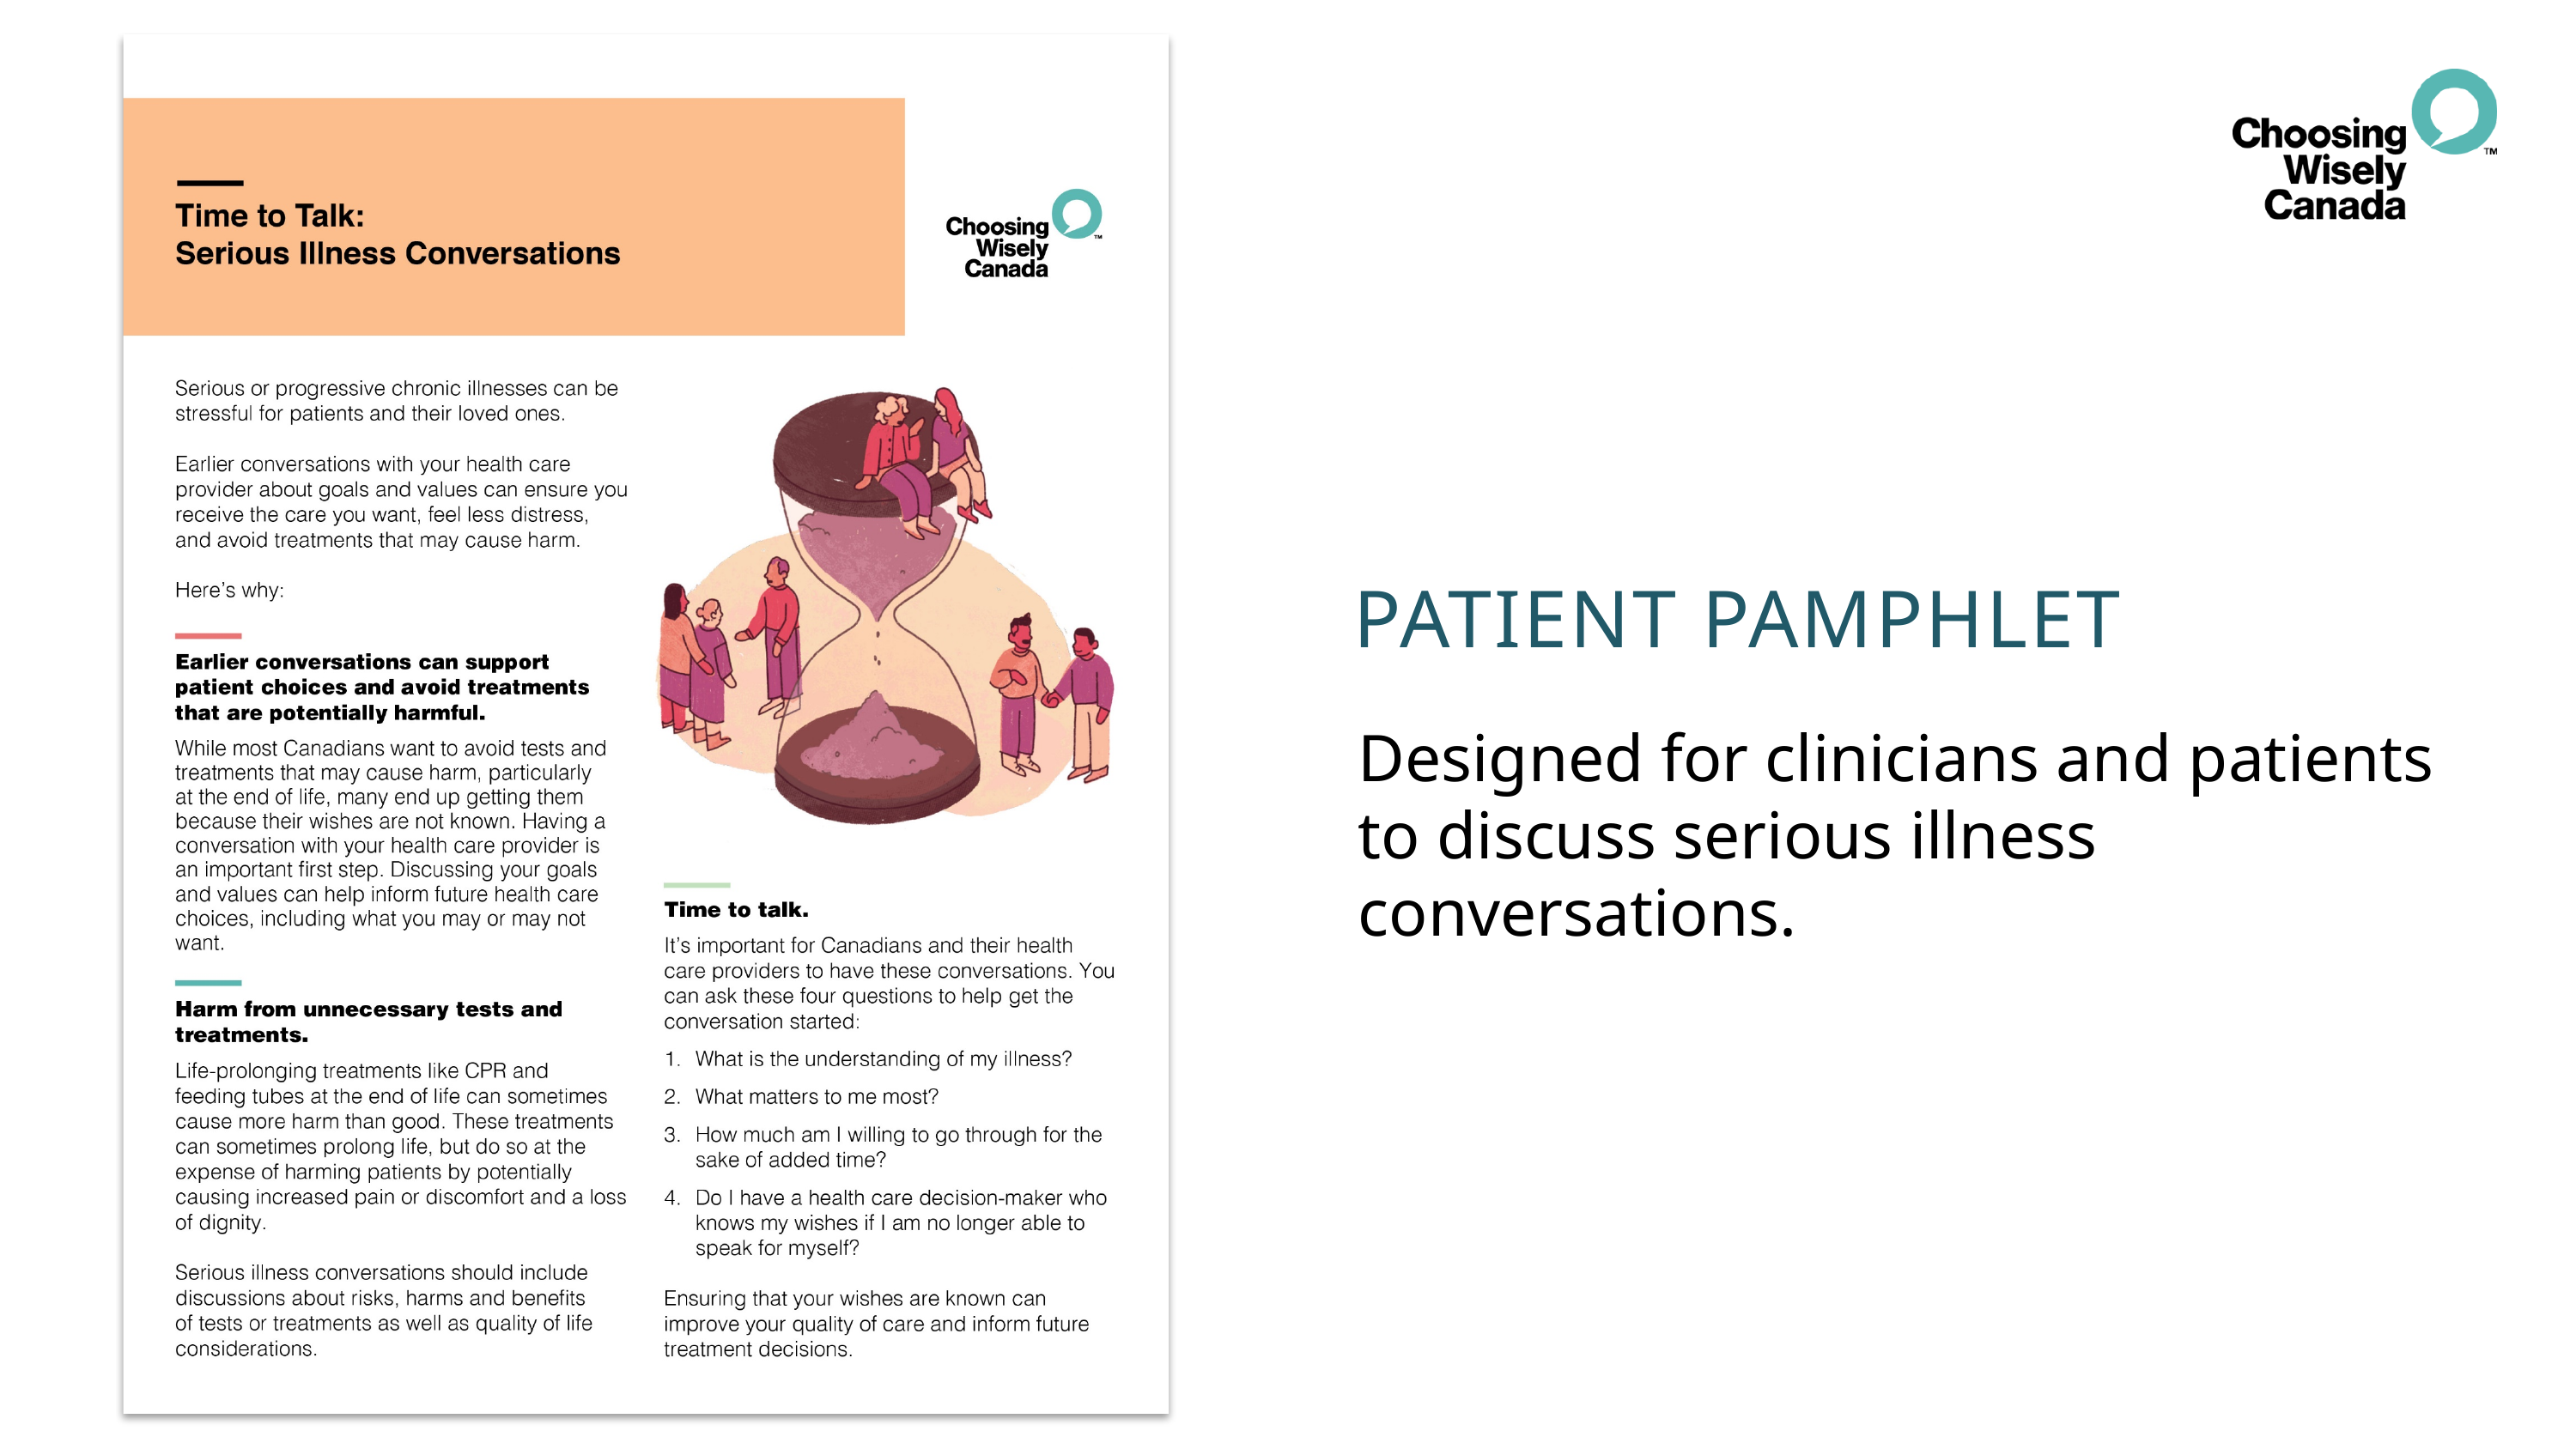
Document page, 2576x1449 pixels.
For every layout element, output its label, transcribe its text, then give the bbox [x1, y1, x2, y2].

picture [123, 34, 1170, 1414]
picture [2232, 69, 2498, 221]
title PATIENT PAMPHLET [1327, 563, 2277, 669]
text_box Designed for clinicians and patients to discuss serious illness conversations. [1332, 691, 2482, 1094]
